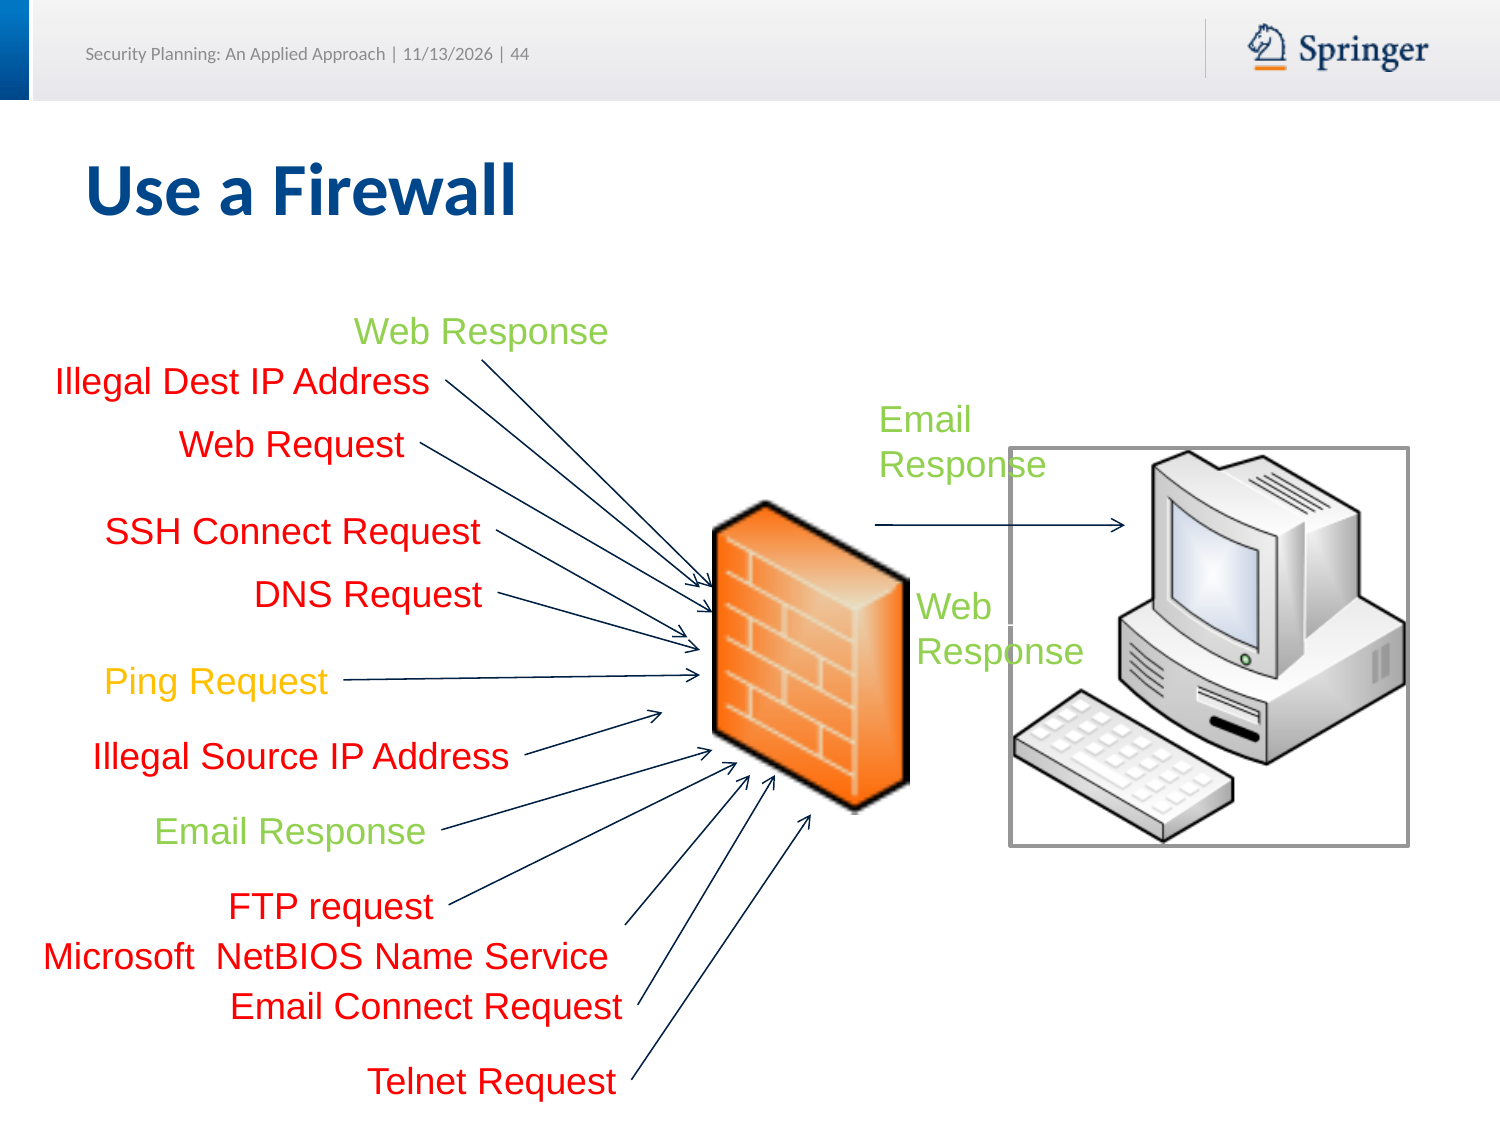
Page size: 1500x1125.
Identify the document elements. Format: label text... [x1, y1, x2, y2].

text_box Email Response [863, 387, 1062, 493]
text_box Web Response [913, 574, 1007, 680]
text_box Web Request [164, 412, 420, 473]
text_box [498, 594, 701, 651]
picture [712, 499, 910, 815]
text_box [612, 787, 763, 913]
text_box FTP request [213, 874, 449, 924]
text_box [447, 379, 701, 588]
text_box Illegal Source IP Address [77, 724, 522, 785]
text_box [703, 442, 713, 613]
text_box Email Connect Request [215, 974, 628, 1035]
text_box Illegal Dest IP Address [39, 349, 446, 410]
picture [33, 0, 1500, 101]
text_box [449, 762, 738, 906]
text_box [666, 749, 713, 760]
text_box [443, 749, 522, 831]
title Use a Firewall [85, 150, 1424, 233]
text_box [421, 442, 492, 613]
text_box Web Response [339, 299, 624, 360]
text_box DNS Request [239, 562, 492, 623]
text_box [344, 674, 701, 681]
picture [1012, 449, 1407, 844]
text_box Telnet Request [352, 1049, 632, 1110]
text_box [527, 712, 663, 756]
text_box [483, 358, 711, 442]
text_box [640, 774, 776, 812]
text_box Ping Request [89, 649, 344, 710]
text_box Email Response [139, 799, 442, 860]
text_box Microsoft NetBIOS Name Service [28, 924, 625, 985]
text_box SSH Connect Request [89, 499, 415, 560]
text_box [633, 813, 812, 1081]
